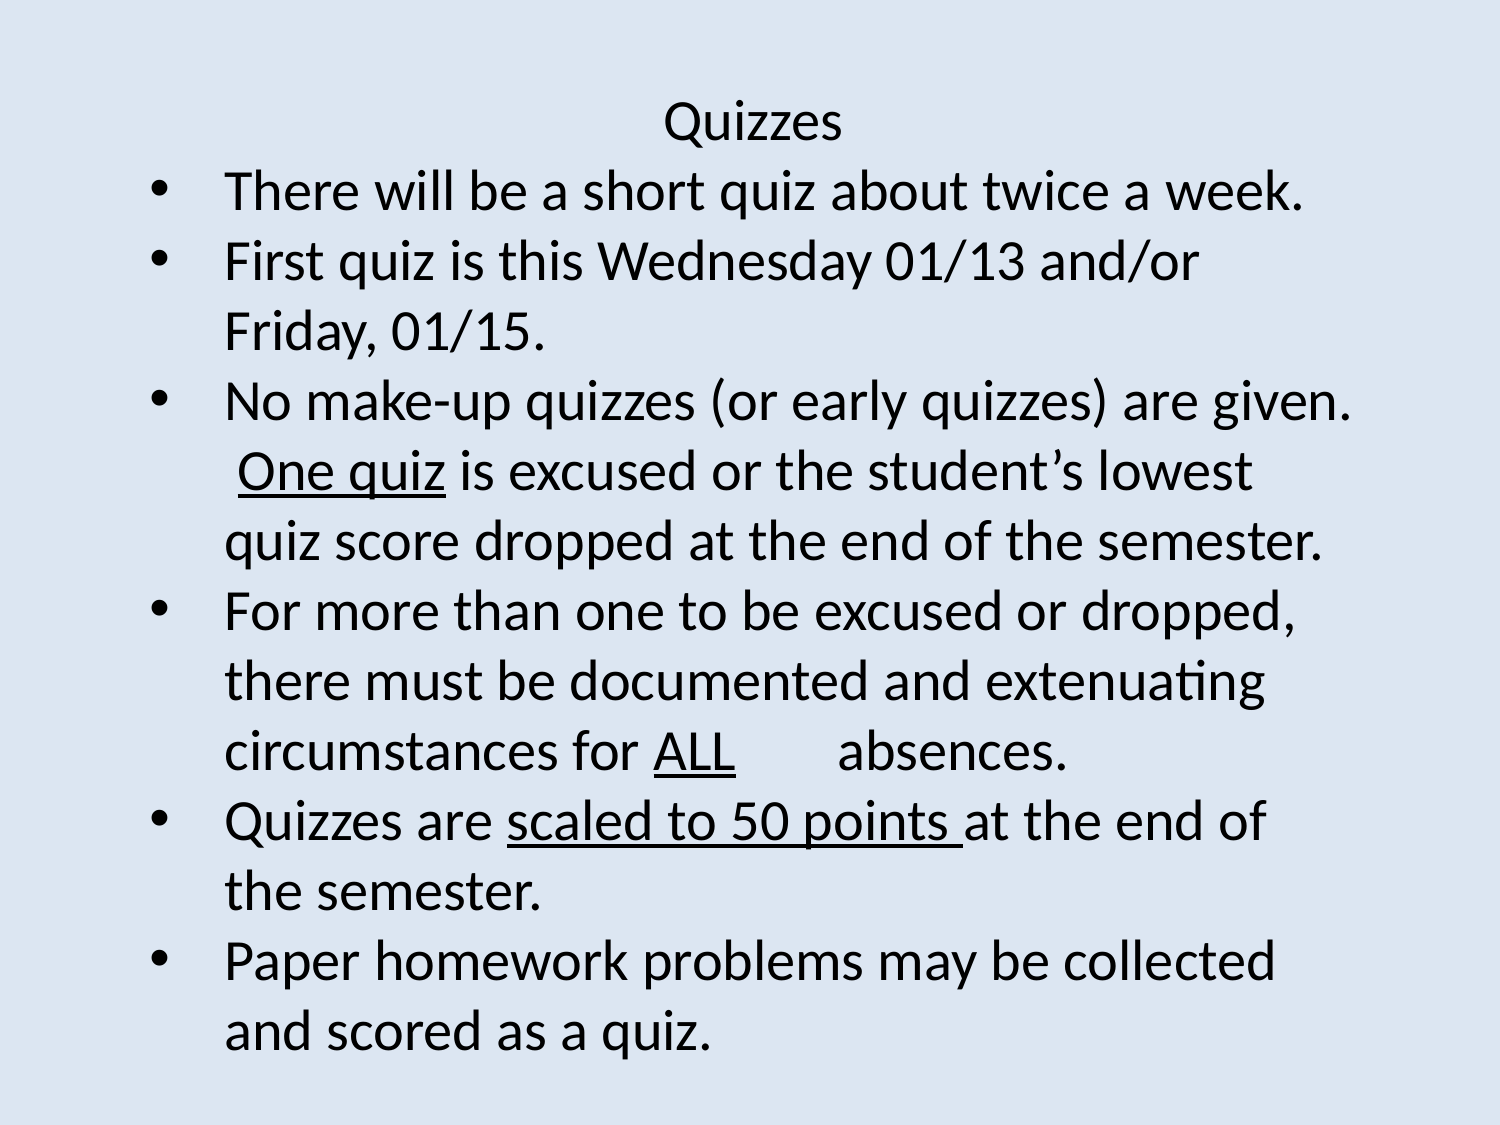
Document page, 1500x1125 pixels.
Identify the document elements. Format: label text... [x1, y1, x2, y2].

text_box Quizzes There will be a short quiz about twice a week. First quiz is this Wednesday 01/13 and/or Friday, 01/15. No make-up quizzes (or early quizzes) are given. One quiz is excused or the student’s lowest quiz score dropped at the end of the semester. For more than one to be excused or dropped, there must be documented and extenuating circumstances for ALL absences. Quizzes are scaled to 50 points at the end of the semester. Paper homework problems may be collected and scored as a quiz. [134, 74, 1373, 1070]
